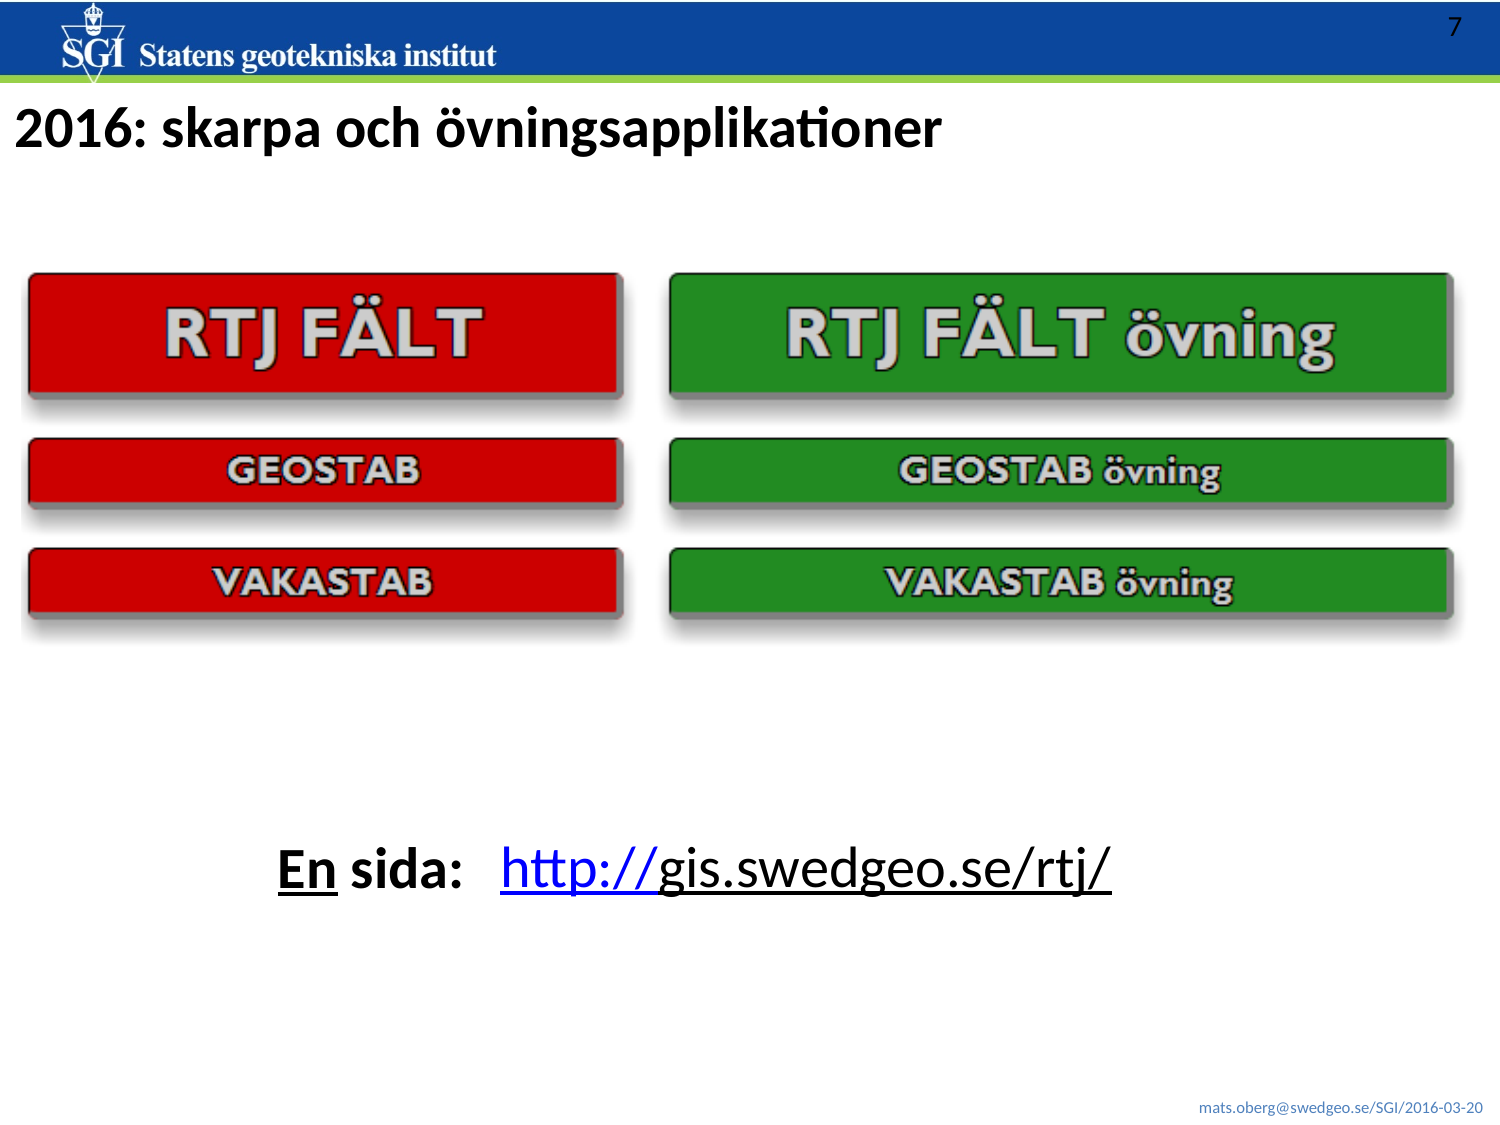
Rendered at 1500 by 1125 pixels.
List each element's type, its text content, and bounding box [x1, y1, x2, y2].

picture [21, 260, 1479, 658]
text_box 2016: skarpa och övningsapplikationer [0, 81, 1500, 167]
picture [0, 0, 1500, 81]
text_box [261, 821, 1145, 909]
